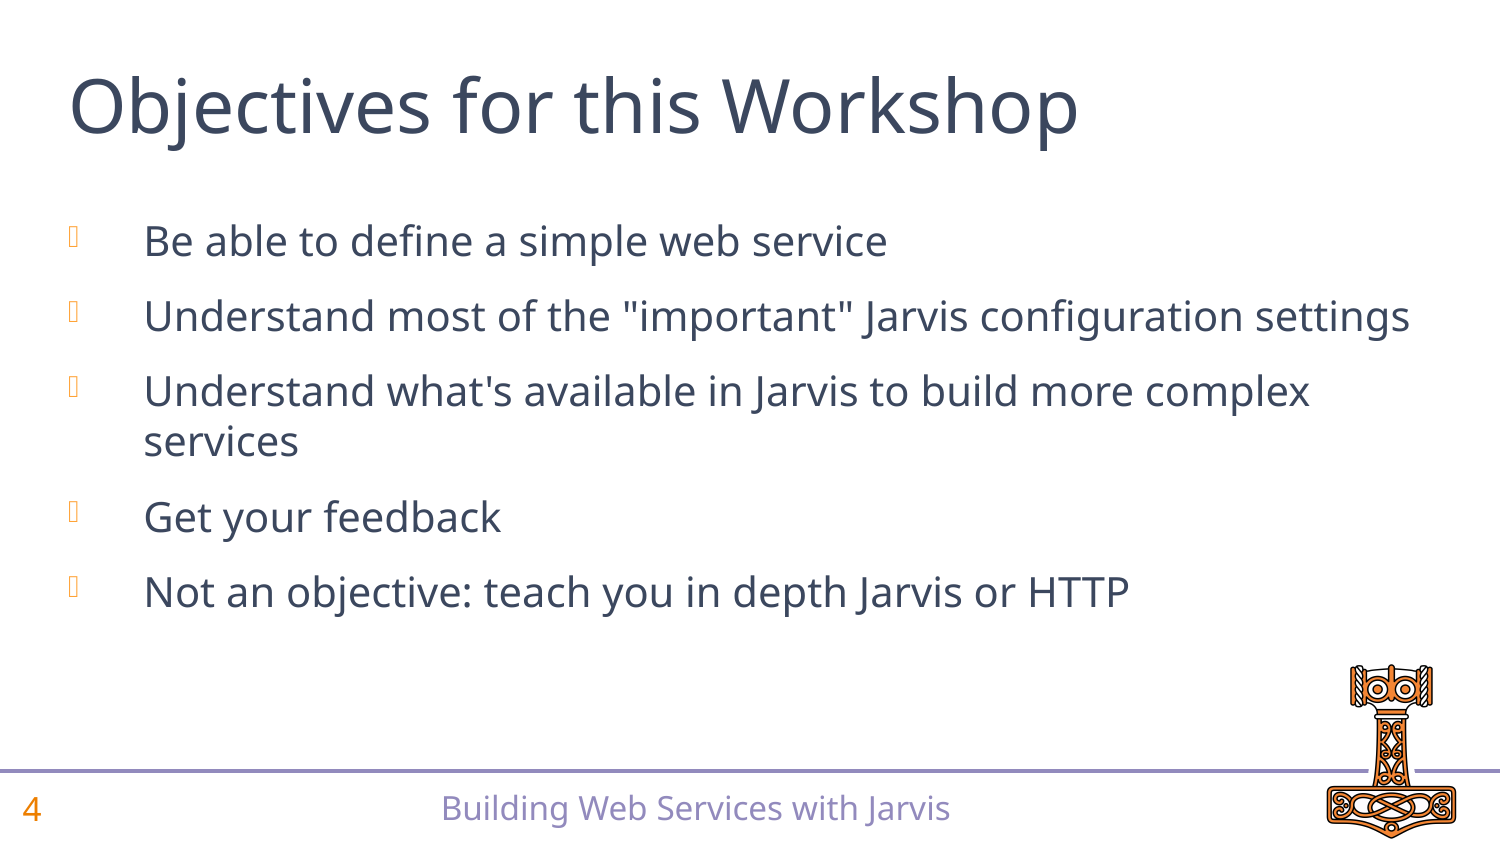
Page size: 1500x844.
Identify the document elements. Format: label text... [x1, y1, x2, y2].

title Objectives for this Workshop [53, 43, 1203, 157]
picture [1320, 655, 1461, 844]
list Be able to define a simple web service Understand most of the "important" Jarvis configuration settings Understand what's available in Jarvis to build more complex services Get your feedback Not an objective: teach you in depth Jarvis or HTTP [53, 207, 1447, 740]
